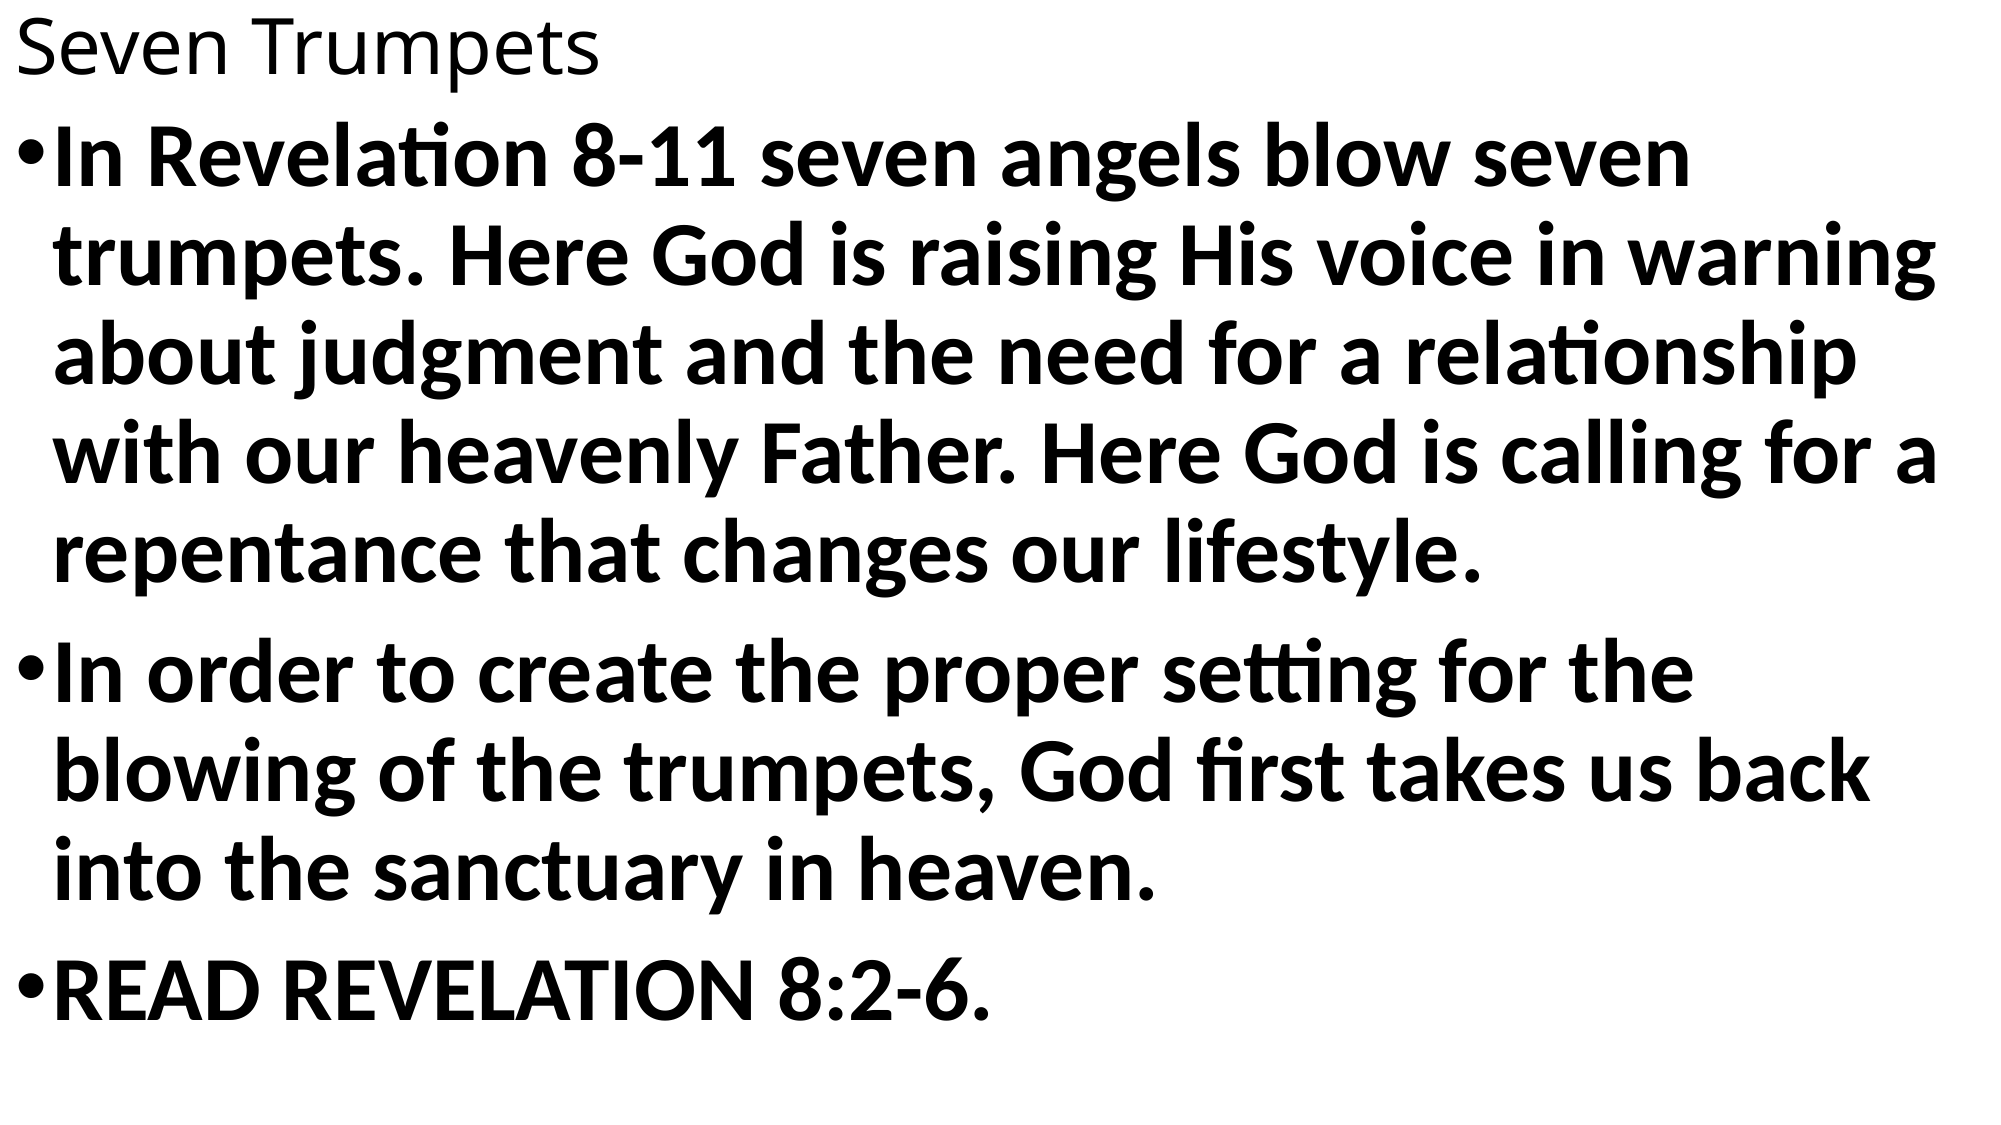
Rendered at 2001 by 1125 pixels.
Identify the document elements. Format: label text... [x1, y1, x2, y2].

title Seven Trumpets [0, 0, 2000, 99]
list In Revelation 8-11 seven angels blow seven trumpets. Here God is raising His voice in warning about judgment and the need for a relationship with our heavenly Father. Here God is calling for a repentance that changes our lifestyle. In order to create the proper setting for the blowing of the trumpets, God first takes us back into the sanctuary in heaven. READ REVELATION 8:2-6. [0, 99, 2000, 1125]
